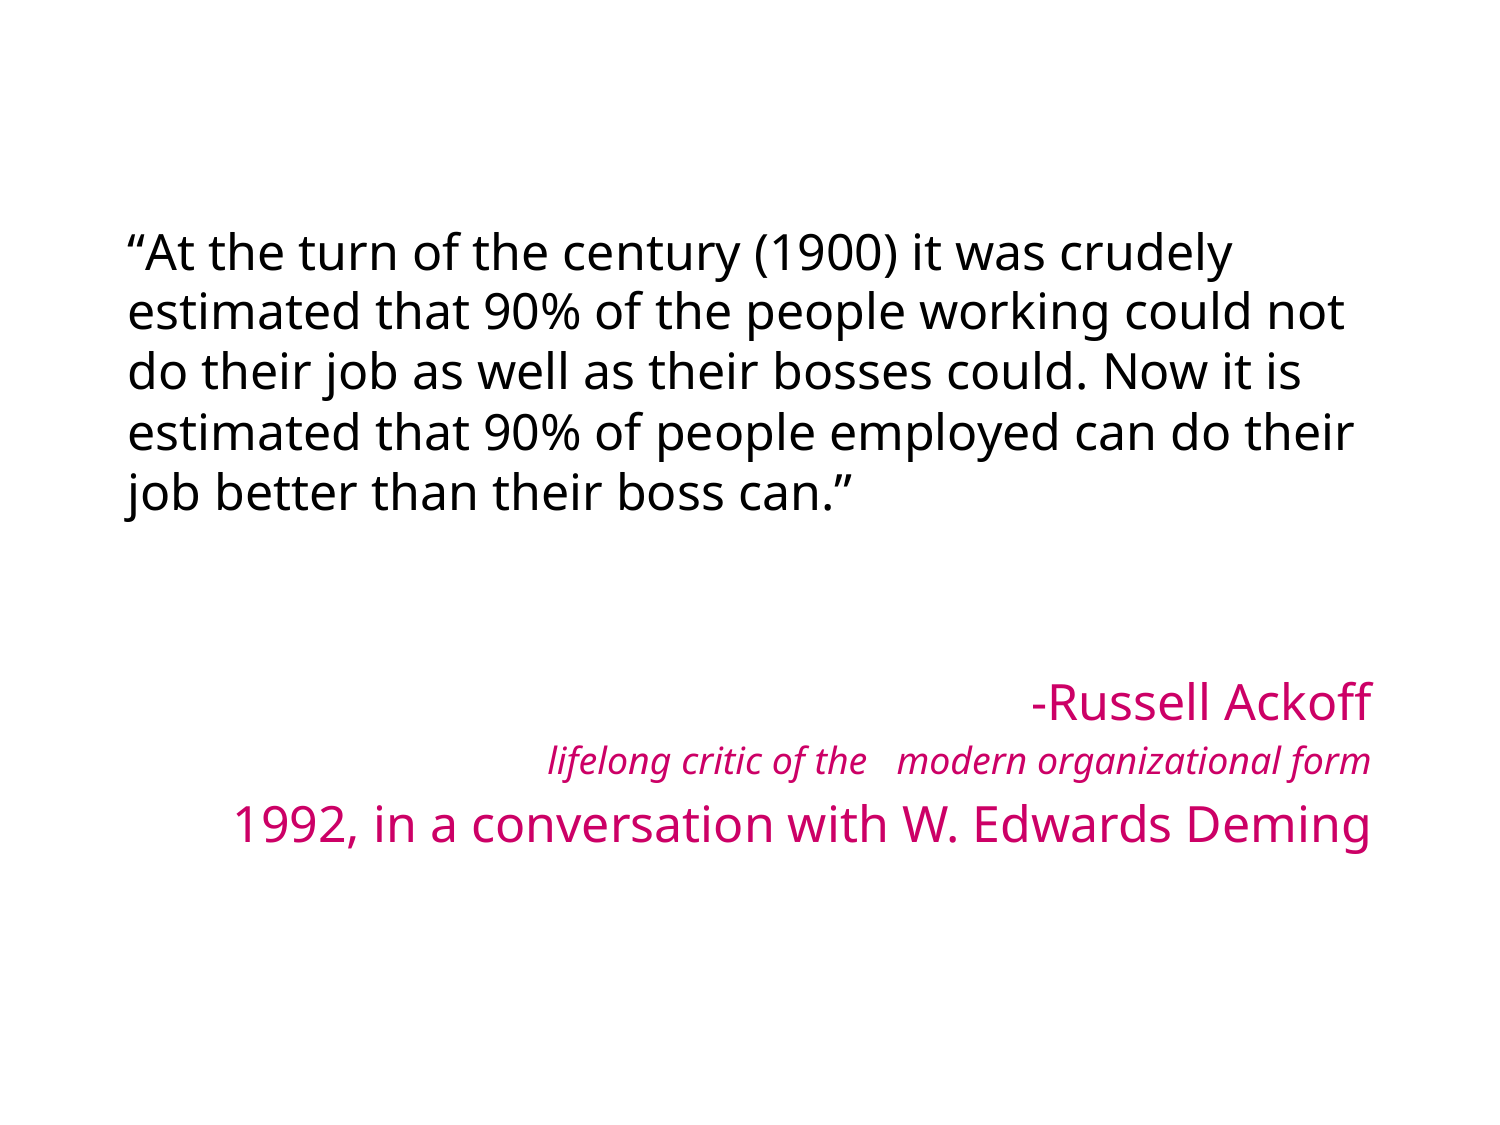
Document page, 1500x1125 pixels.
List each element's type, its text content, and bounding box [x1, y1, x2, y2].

list “At the turn of the century (1900) it was crudely estimated that 90% of the people working could not do their job as well as their bosses could. Now it is estimated that 90% of people employed can do their job better than their boss can.” -Russell Ackoff lifelong critic of the modern organizational form 1992, in a conversation with W. Edwards Deming [112, 212, 1388, 1000]
